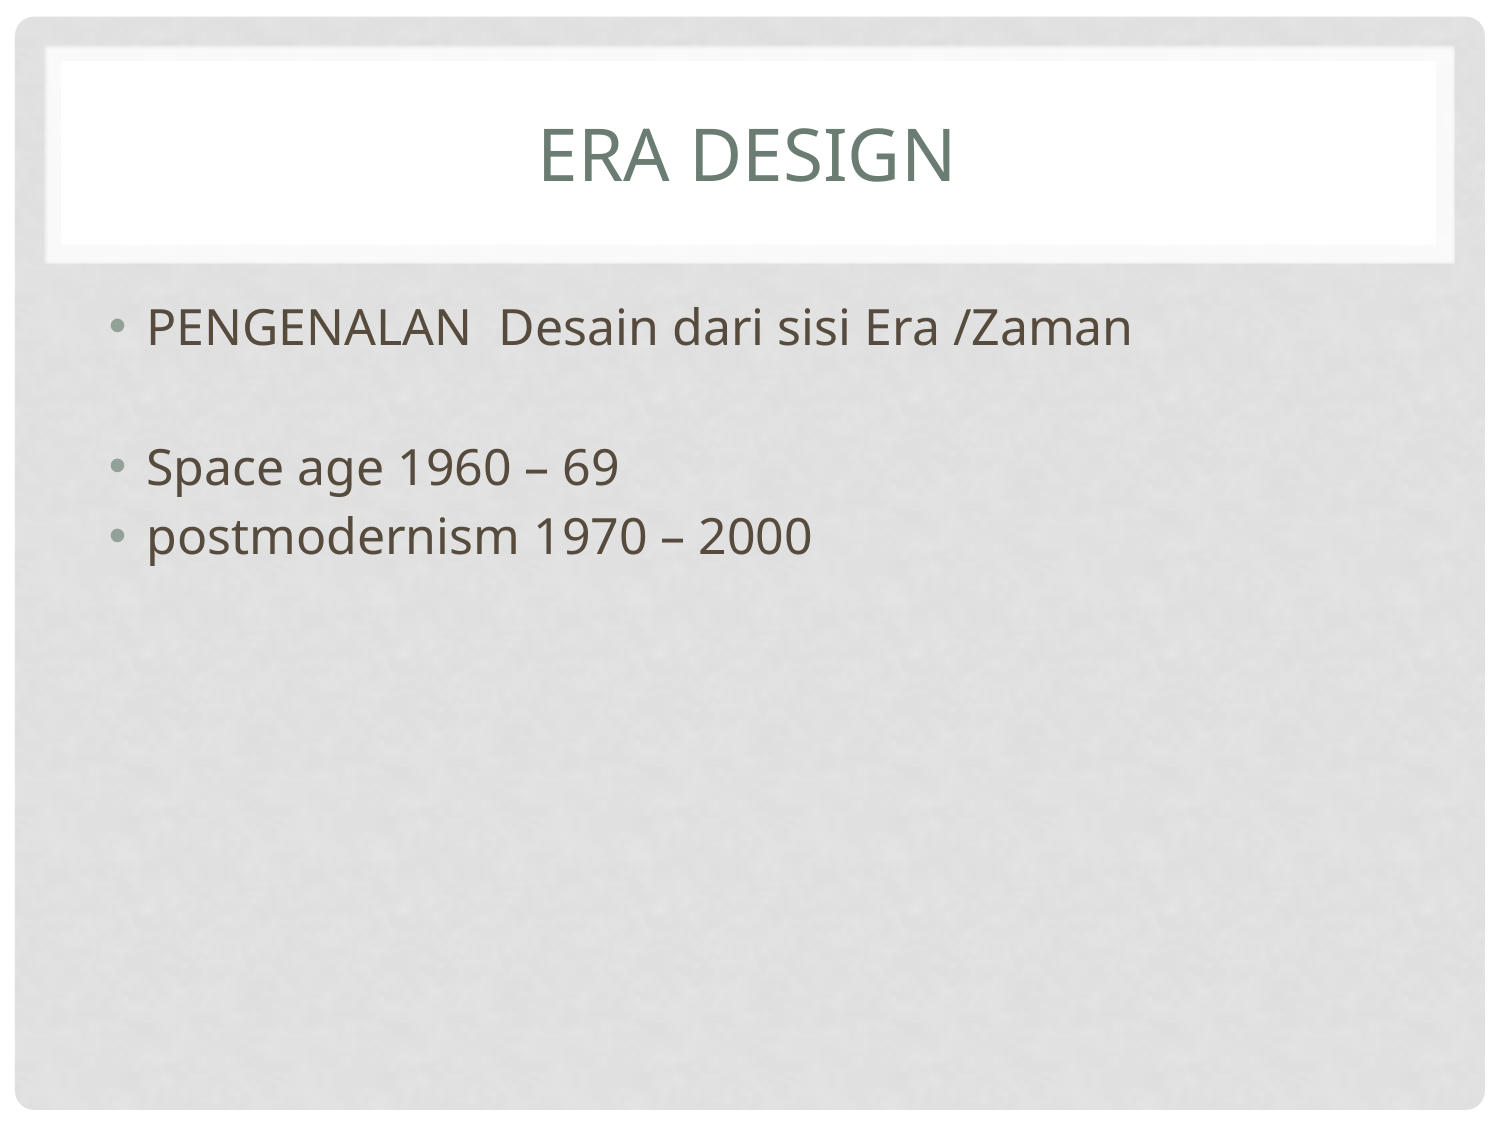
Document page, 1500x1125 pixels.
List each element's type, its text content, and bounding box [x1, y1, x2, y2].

title Era design [69, 66, 1425, 238]
list PENGENALAN Desain dari sisi Era /Zaman Space age 1960 – 69 postmodernism 1970 – 2000 [75, 287, 1425, 1005]
